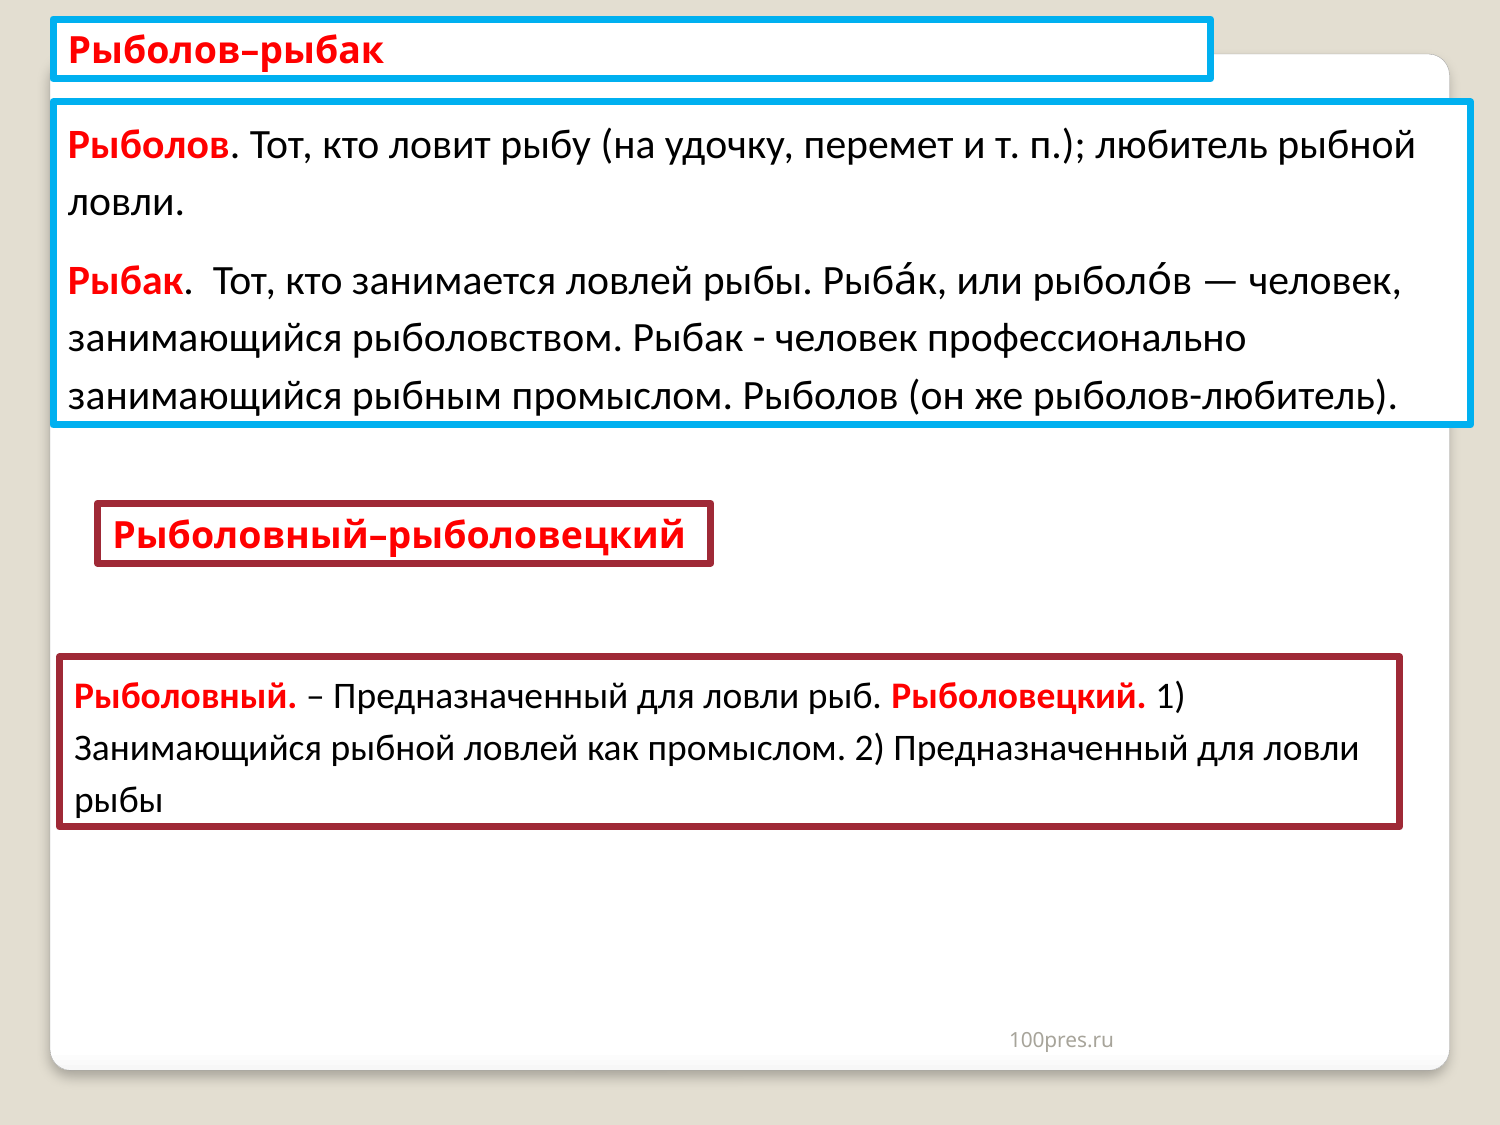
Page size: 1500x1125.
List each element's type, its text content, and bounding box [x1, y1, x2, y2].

footer 100pres.ru [994, 1002, 1370, 1063]
text_box Рыболов–рыбак [50, 16, 1214, 82]
text_box Рыболовный. – Предназначенный для ловли рыб. Рыболовецкий. 1) Занимающийся рыбной ловлей как промыслом. 2) Предназначенный для ловли рыбы [56, 653, 1403, 830]
text_box Рыболов. Тот, кто ловит рыбу (на удочку, перемет и т. п.); любитель рыбной ловли. Рыбак. Тот, кто занимается ловлей рыбы. Рыба́к, или рыболо́в — человек, занимающийся рыболовством. Рыбак - человек профессионально занимающийся рыбным промыслом. Рыболов (он же рыболов-любитель). [50, 98, 1474, 428]
text_box Рыболовный–рыболовецкий [94, 500, 714, 567]
